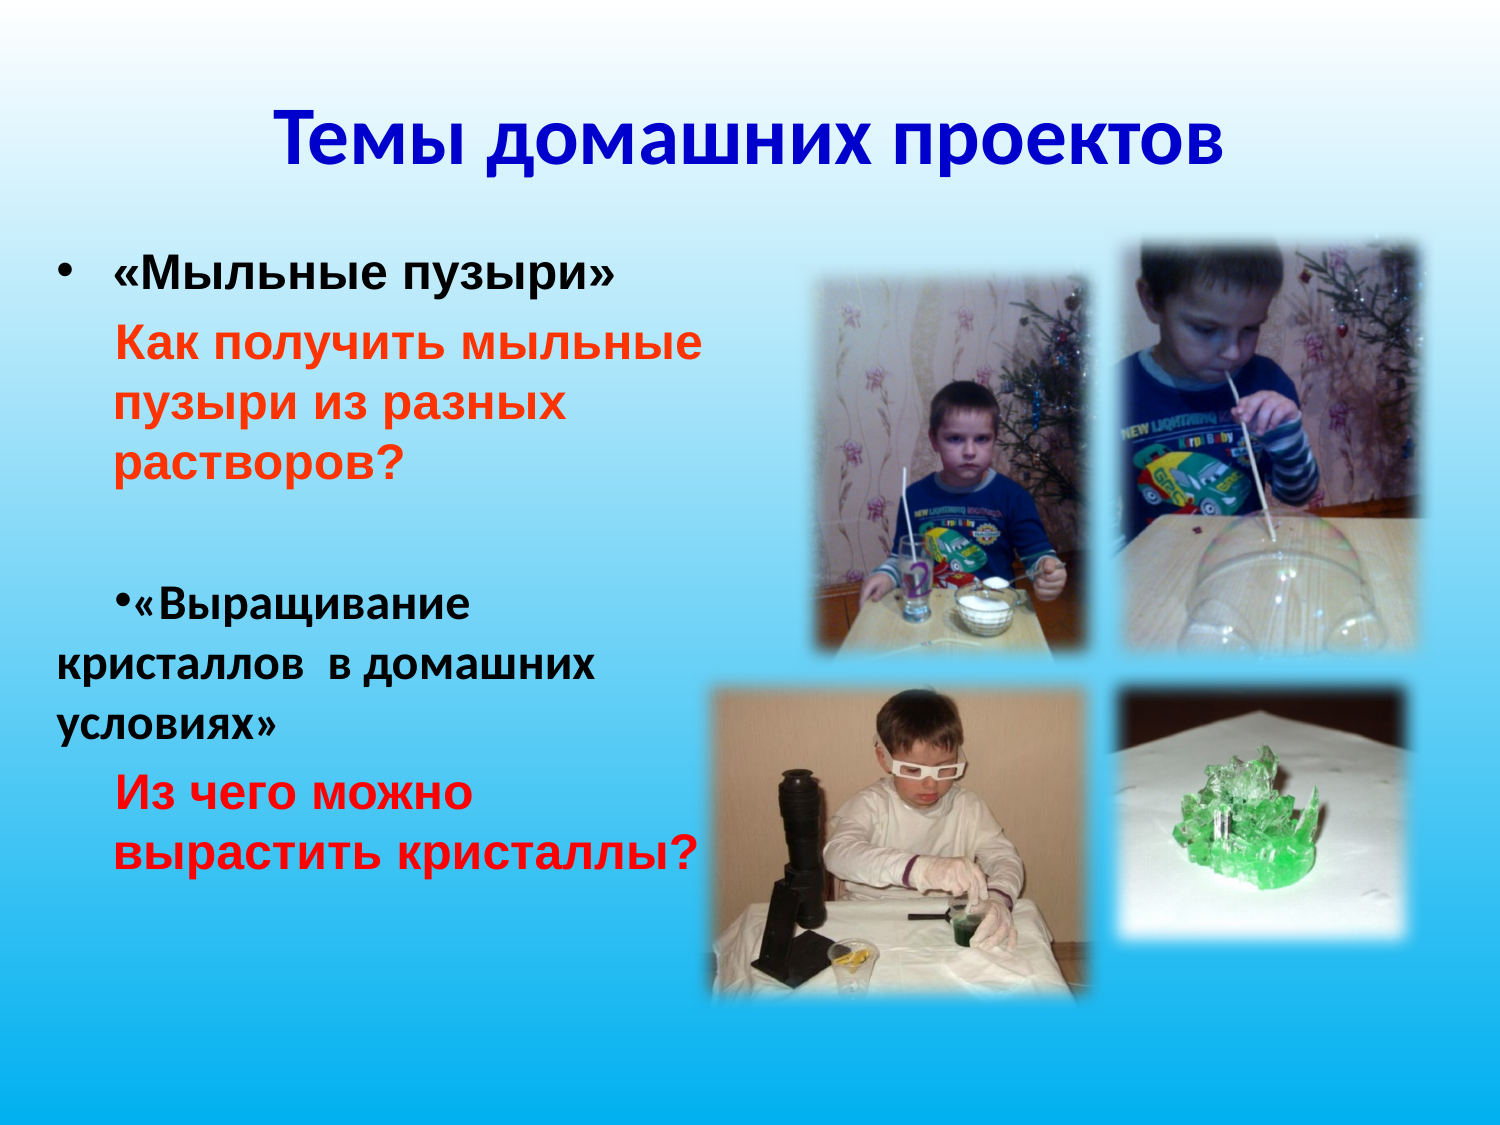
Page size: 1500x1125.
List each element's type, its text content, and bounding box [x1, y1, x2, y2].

list «Мыльные пузыри» Как получить мыльные пузыри из разных растворов? «Выращивание кристаллов в домашних условиях» Из чего можно вырастить кристаллы? [41, 231, 738, 1005]
picture [797, 227, 1436, 958]
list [692, 668, 1105, 1012]
title Темы домашних проектов [75, 78, 1425, 185]
